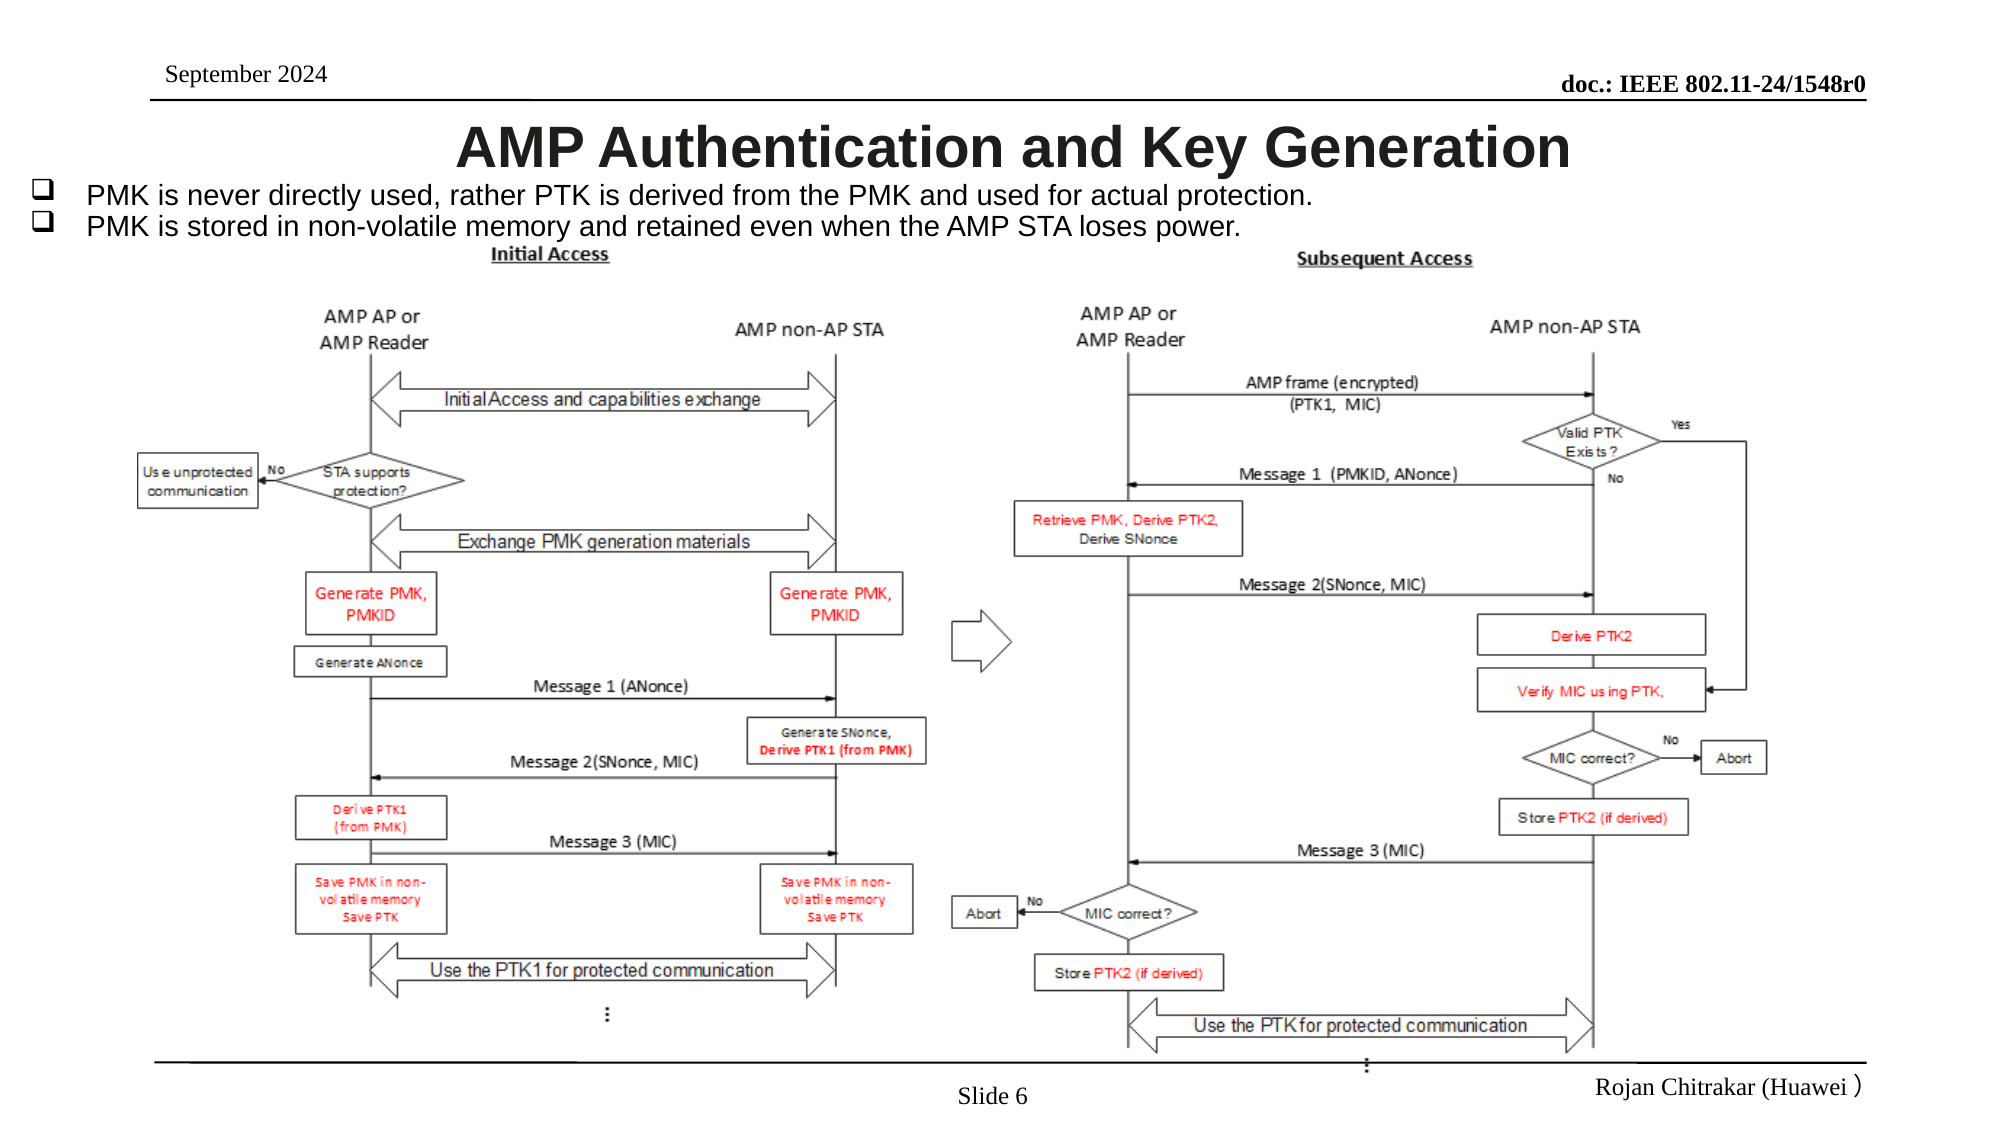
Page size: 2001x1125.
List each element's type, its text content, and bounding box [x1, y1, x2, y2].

text_box PMK is never directly used, rather PTK is derived from the PMK and used for actual protection. PMK is stored in non-volatile memory and retained even when the AMP STA loses power. [15, 172, 2000, 291]
slide_number Slide 6 [921, 1089, 1065, 1115]
title AMP Authentication and Key Generation [165, 101, 1864, 172]
picture [137, 236, 1769, 1083]
